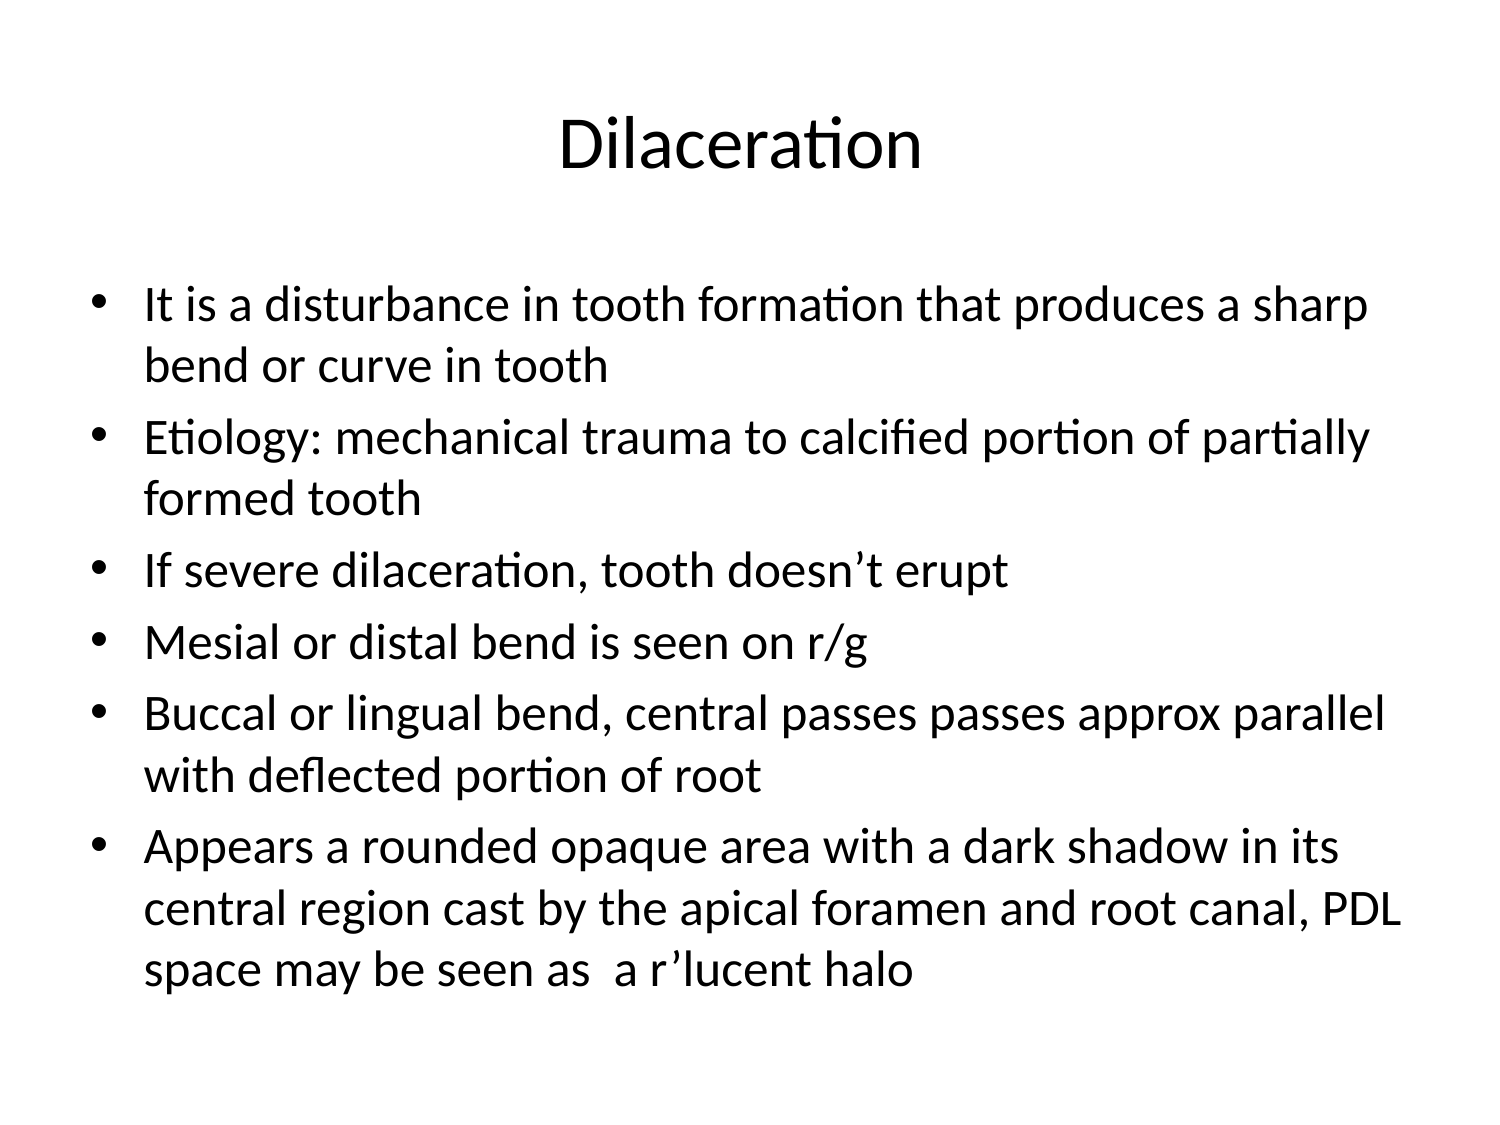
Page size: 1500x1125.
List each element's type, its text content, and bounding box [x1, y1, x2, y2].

title Dilaceration [75, 45, 1425, 233]
list It is a disturbance in tooth formation that produces a sharp bend or curve in tooth Etiology: mechanical trauma to calcified portion of partially formed tooth If severe dilaceration, tooth doesn’t erupt Mesial or distal bend is seen on r/g Buccal or lingual bend, central passes passes approx parallel with deflected portion of root Appears a rounded opaque area with a dark shadow in its central region cast by the apical foramen and root canal, PDL space may be seen as a r’lucent halo [75, 262, 1425, 1005]
